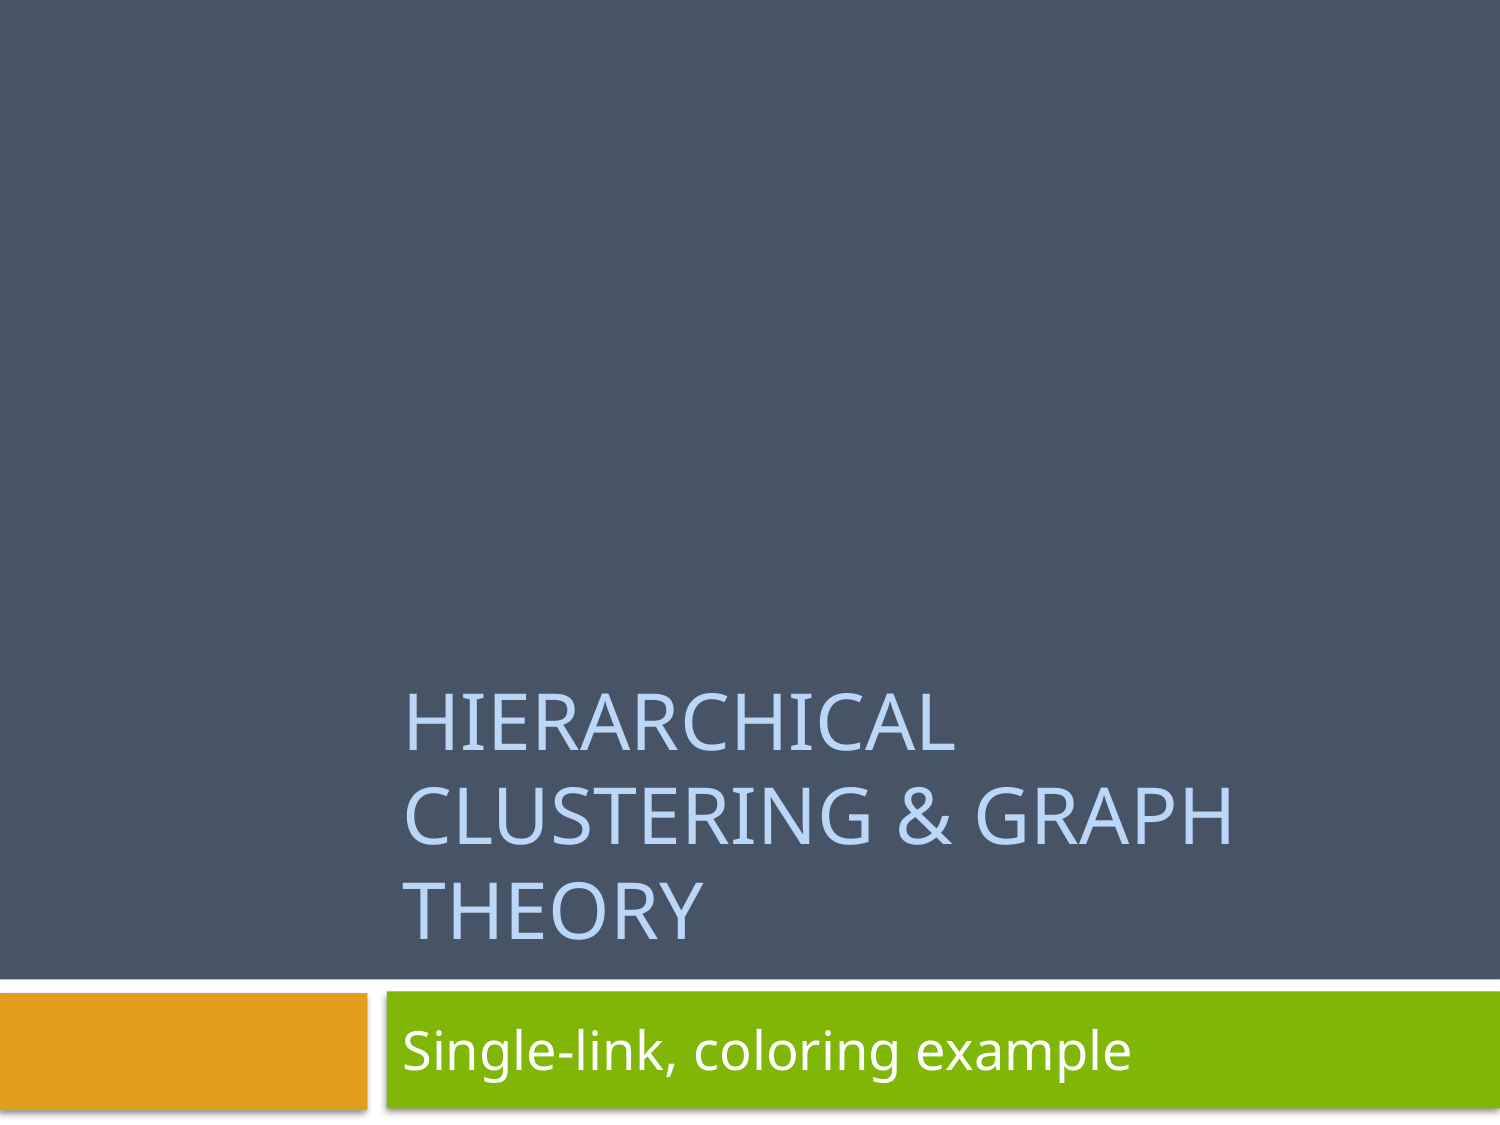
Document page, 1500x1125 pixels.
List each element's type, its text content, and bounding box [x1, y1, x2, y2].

subtitle Single-link, coloring example [387, 992, 1488, 1105]
title Hierarchical clustering & Graph theory [387, 662, 1450, 963]
